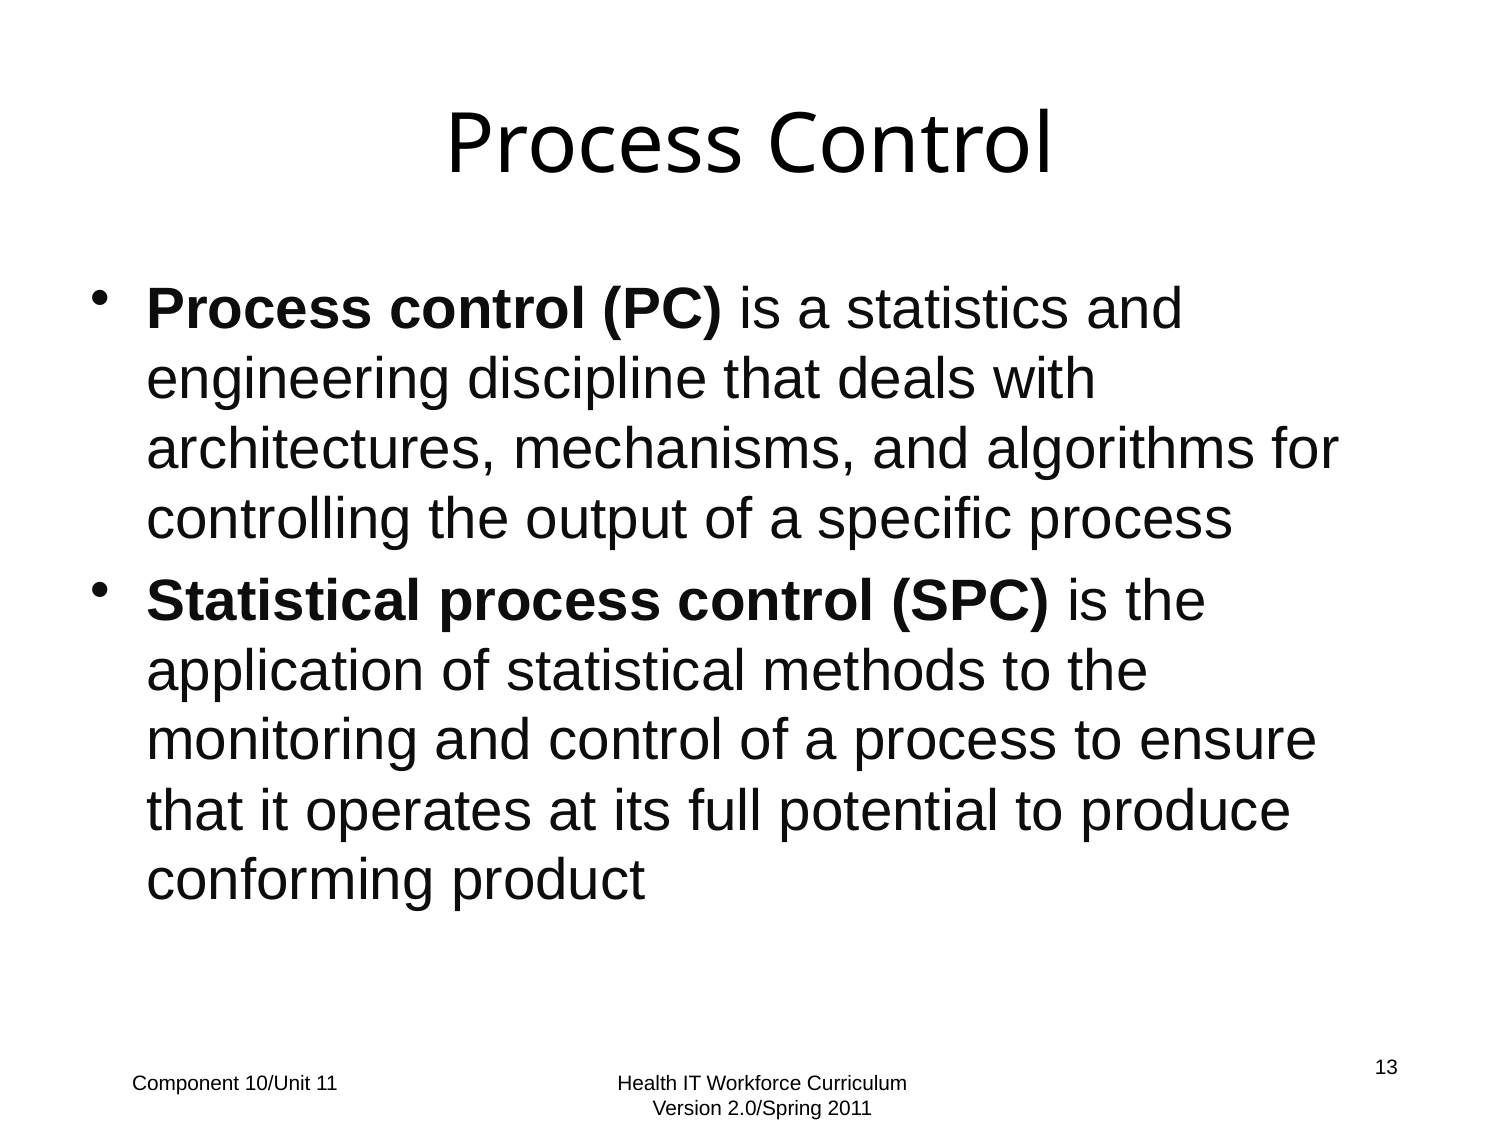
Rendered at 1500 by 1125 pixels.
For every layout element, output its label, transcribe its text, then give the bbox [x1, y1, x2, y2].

title Process Control [74, 44, 1426, 233]
list Process control (PC) is a statistics and engineering discipline that deals with architectures, mechanisms, and algorithms for controlling the output of a specific process Statistical process control (SPC) is the application of statistical methods to the monitoring and control of a process to ensure that it operates at its full potential to produce conforming product [74, 262, 1426, 1006]
